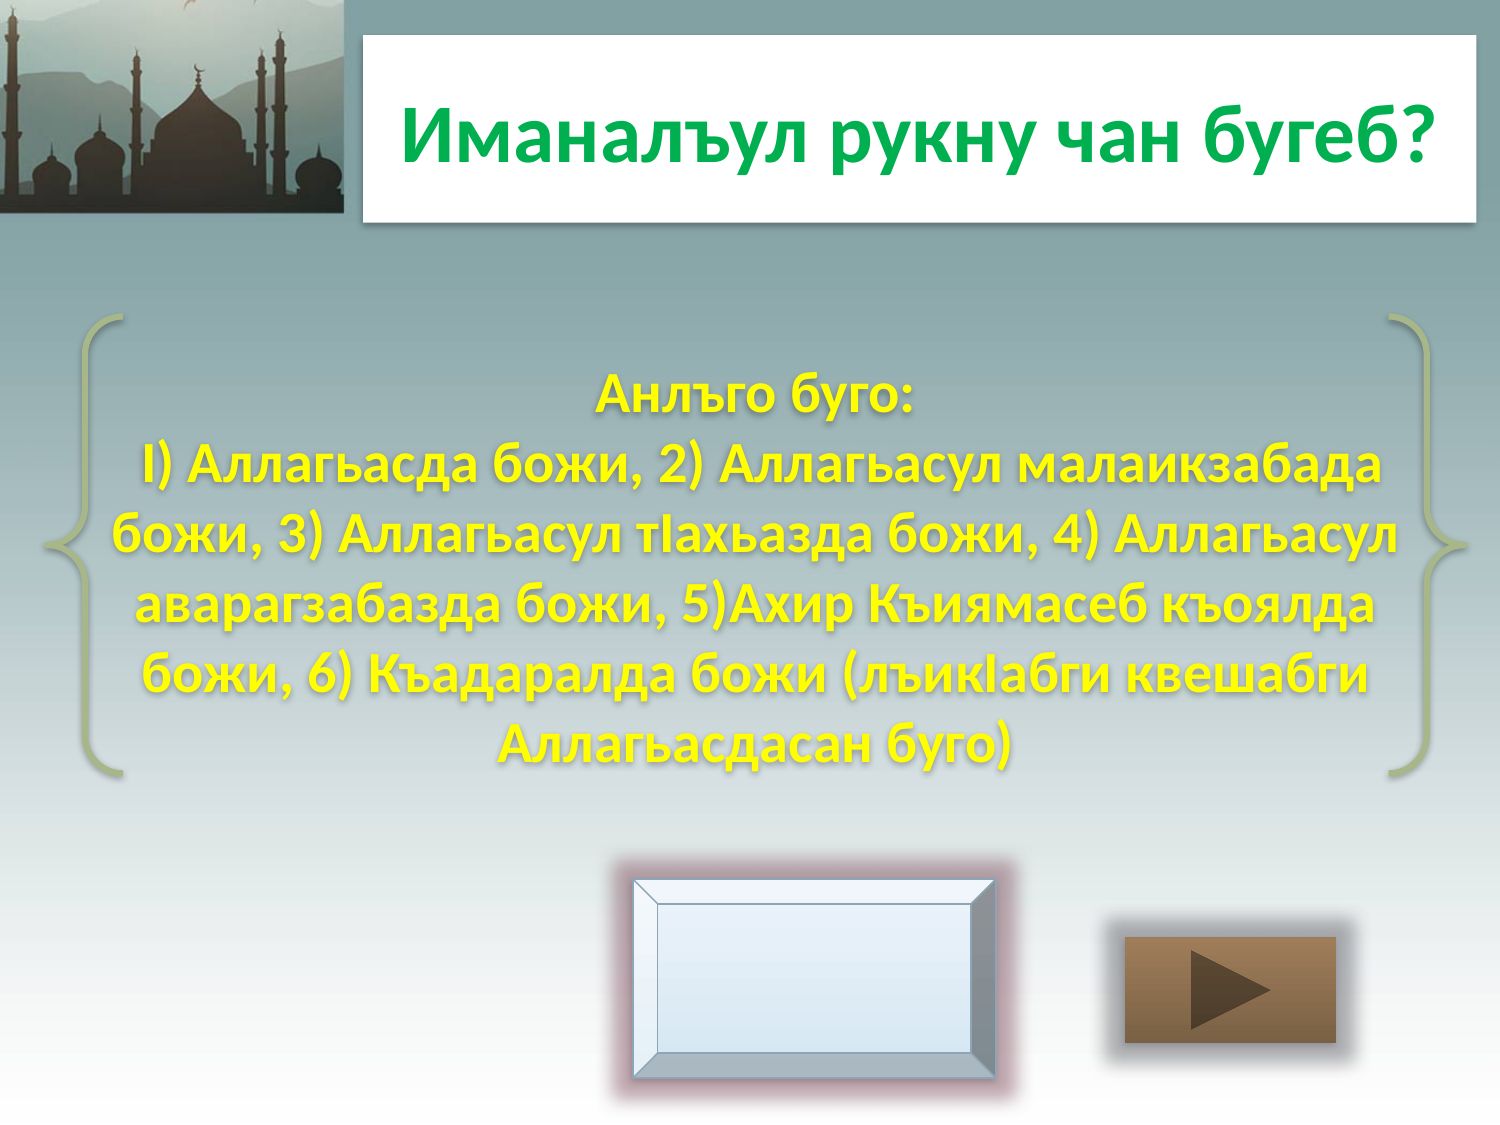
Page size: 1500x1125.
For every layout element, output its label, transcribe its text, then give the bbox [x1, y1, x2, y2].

text_box [1124, 937, 1336, 1043]
text_box Анлъго буго: I) Аллагьасда божи, 2) Аллагьасул малаикзабада божи, 3) Аллагьасул тIахьазда божи, 4) Аллагьасул аварагзабазда божи, 5)Ахир Къиямасеб къоялда божи, 6) Къадаралда божи (лъикIабги квешабги Аллагьасдасан буго) [43, 313, 1468, 777]
text_box [632, 878, 997, 1079]
text_box Иманалъул рукну чан бугеб? [361, 33, 1479, 225]
picture [0, 0, 1500, 1125]
